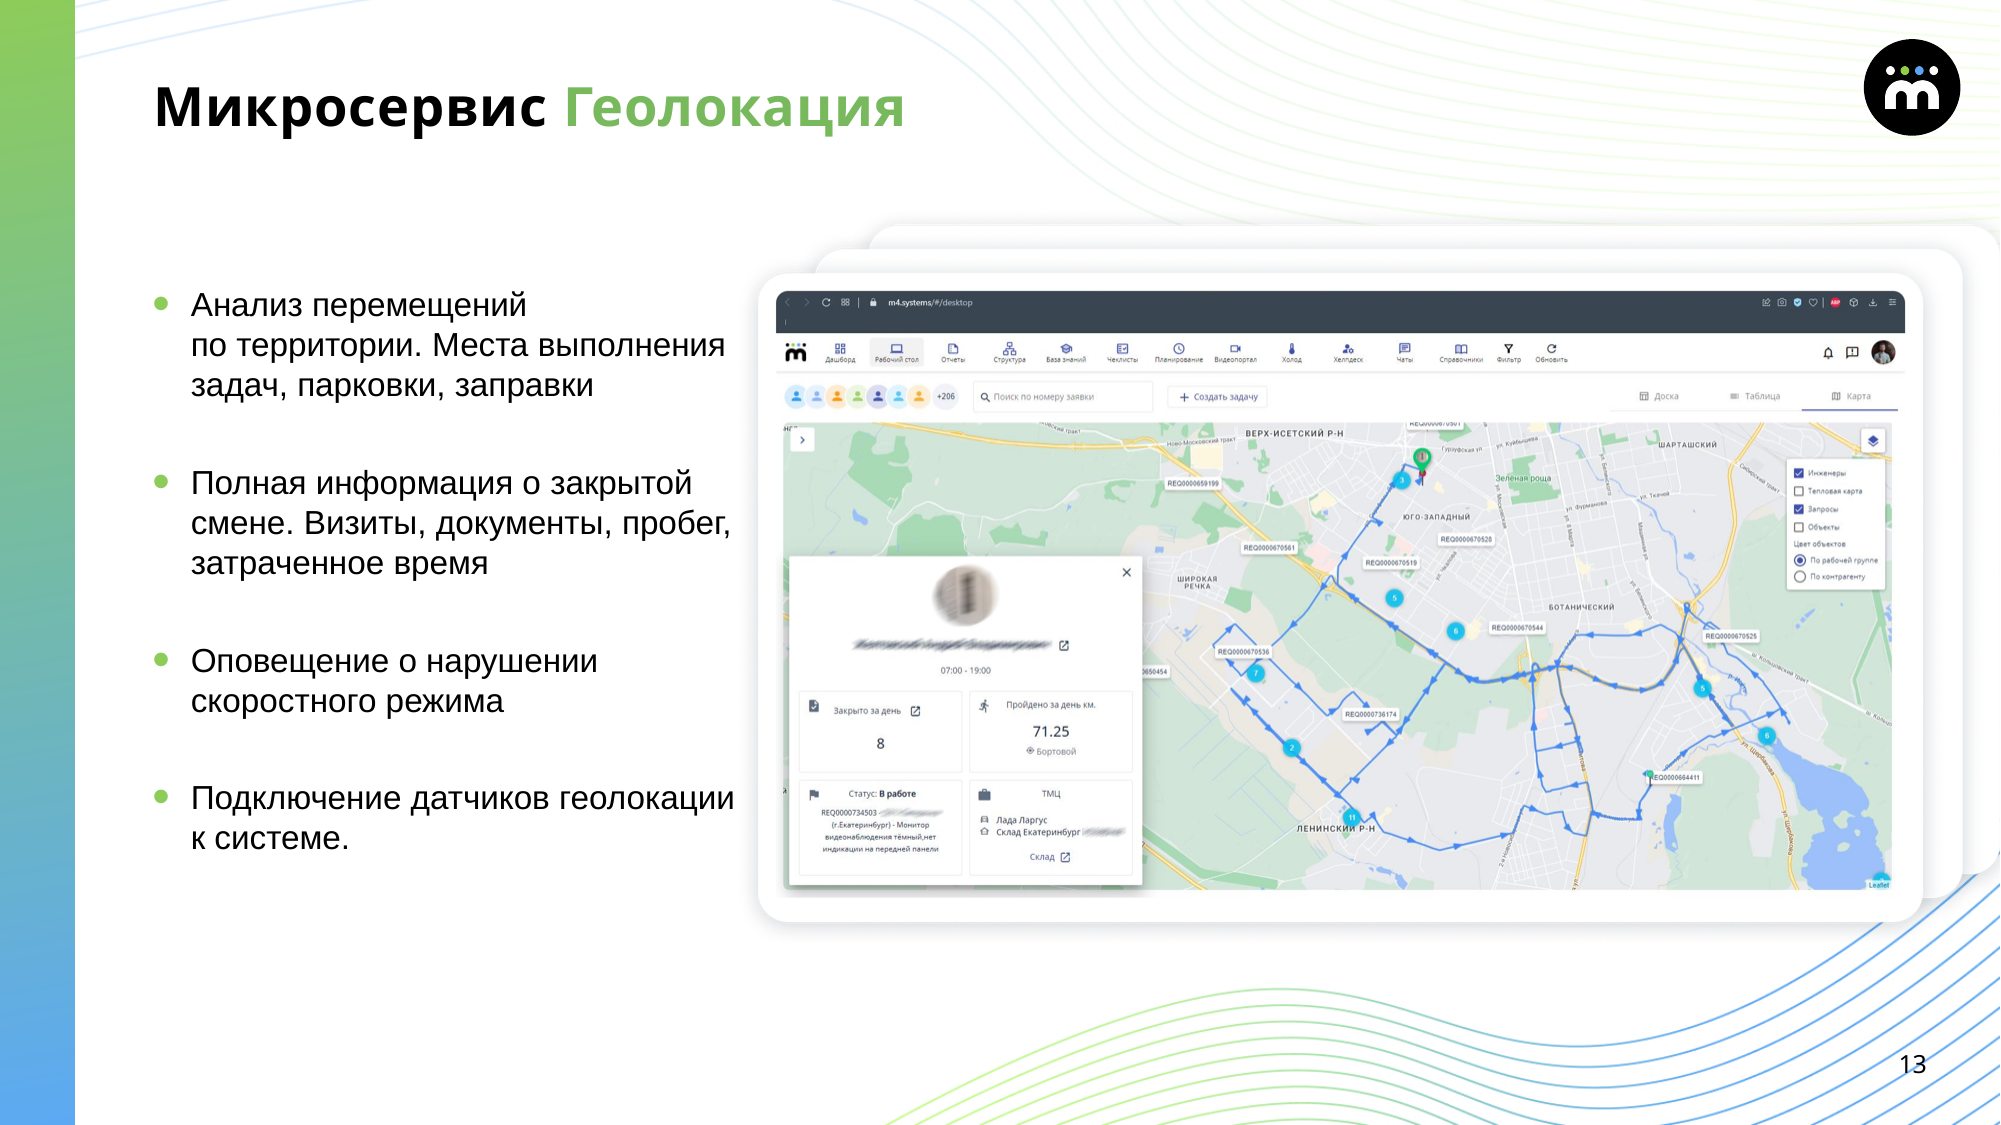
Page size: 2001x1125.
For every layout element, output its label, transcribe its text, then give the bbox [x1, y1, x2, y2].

text_box Полная информация о закрытой смене. Визиты, документы, пробег, затраченное время [137, 453, 733, 589]
picture [75, 0, 2000, 1125]
title Микросервис Геолокация [138, 74, 1808, 144]
slide_number 13 [1868, 1047, 1958, 1084]
text_box Оповещение о нарушении скоростного режима [137, 631, 733, 727]
text_box Анализ перемещений по территории. Места выполнения задач, парковки, заправки [137, 275, 733, 411]
text_box Подключение датчиков геолокации к системе. [137, 769, 733, 864]
